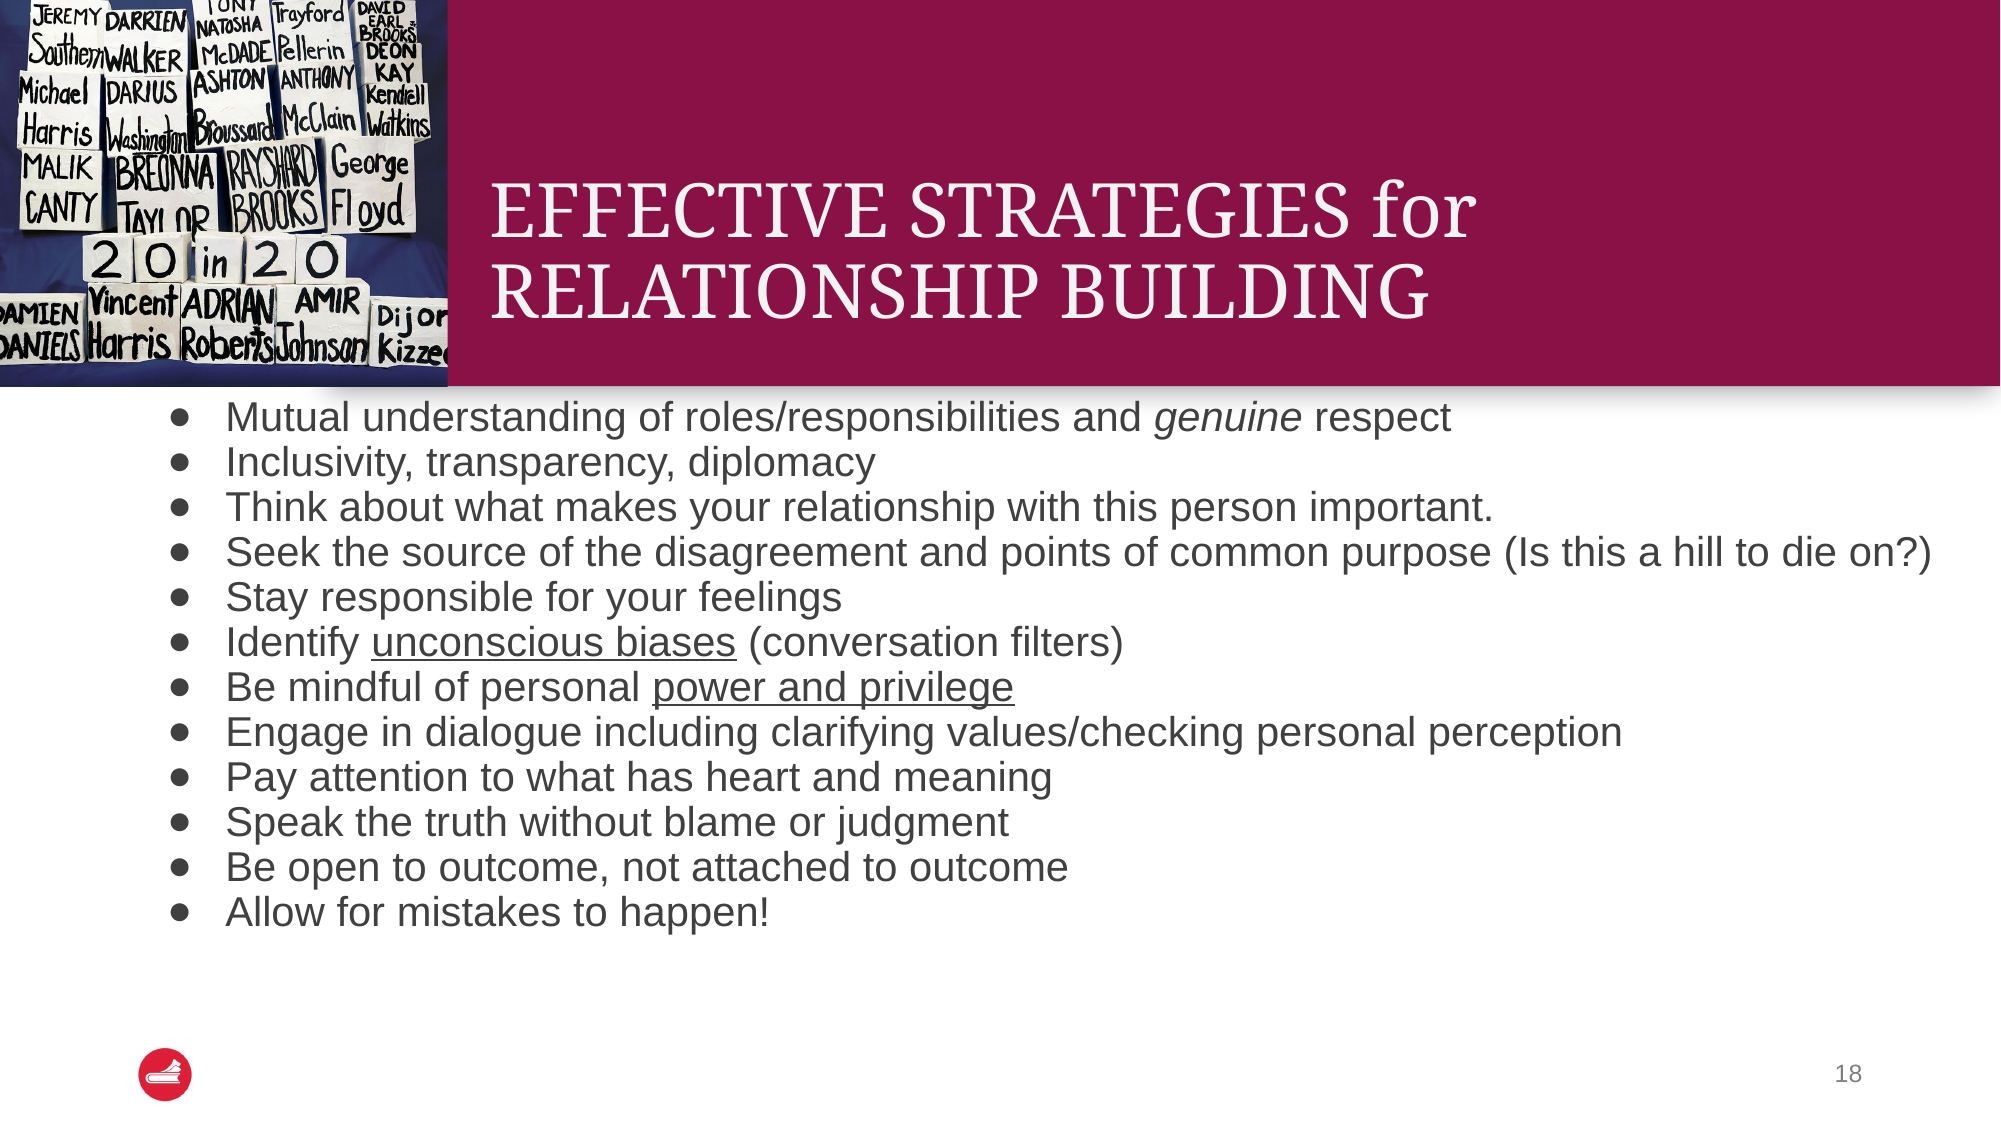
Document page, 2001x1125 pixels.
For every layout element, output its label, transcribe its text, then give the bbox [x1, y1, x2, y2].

slide_number ‹#› [1712, 1042, 1863, 1103]
picture [0, 0, 448, 387]
picture [136, 1046, 193, 1103]
list Mutual understanding of roles/responsibilities and genuine respect Inclusivity, transparency, diplomacy Think about what makes your relationship with this person important. Seek the source of the disagreement and points of common purpose (Is this a hill to die on?) Stay responsible for your feelings Identify unconscious biases (conversation filters) Be mindful of personal power and privilege Engage in dialogue including clarifying values/checking personal perception Pay attention to what has heart and meaning Speak the truth without blame or judgment Be open to outcome, not attached to outcome Allow for mistakes to happen! [135, 388, 1971, 1043]
title EFFECTIVE STRATEGIES for RELATIONSHIP BUILDING [474, 66, 1863, 343]
